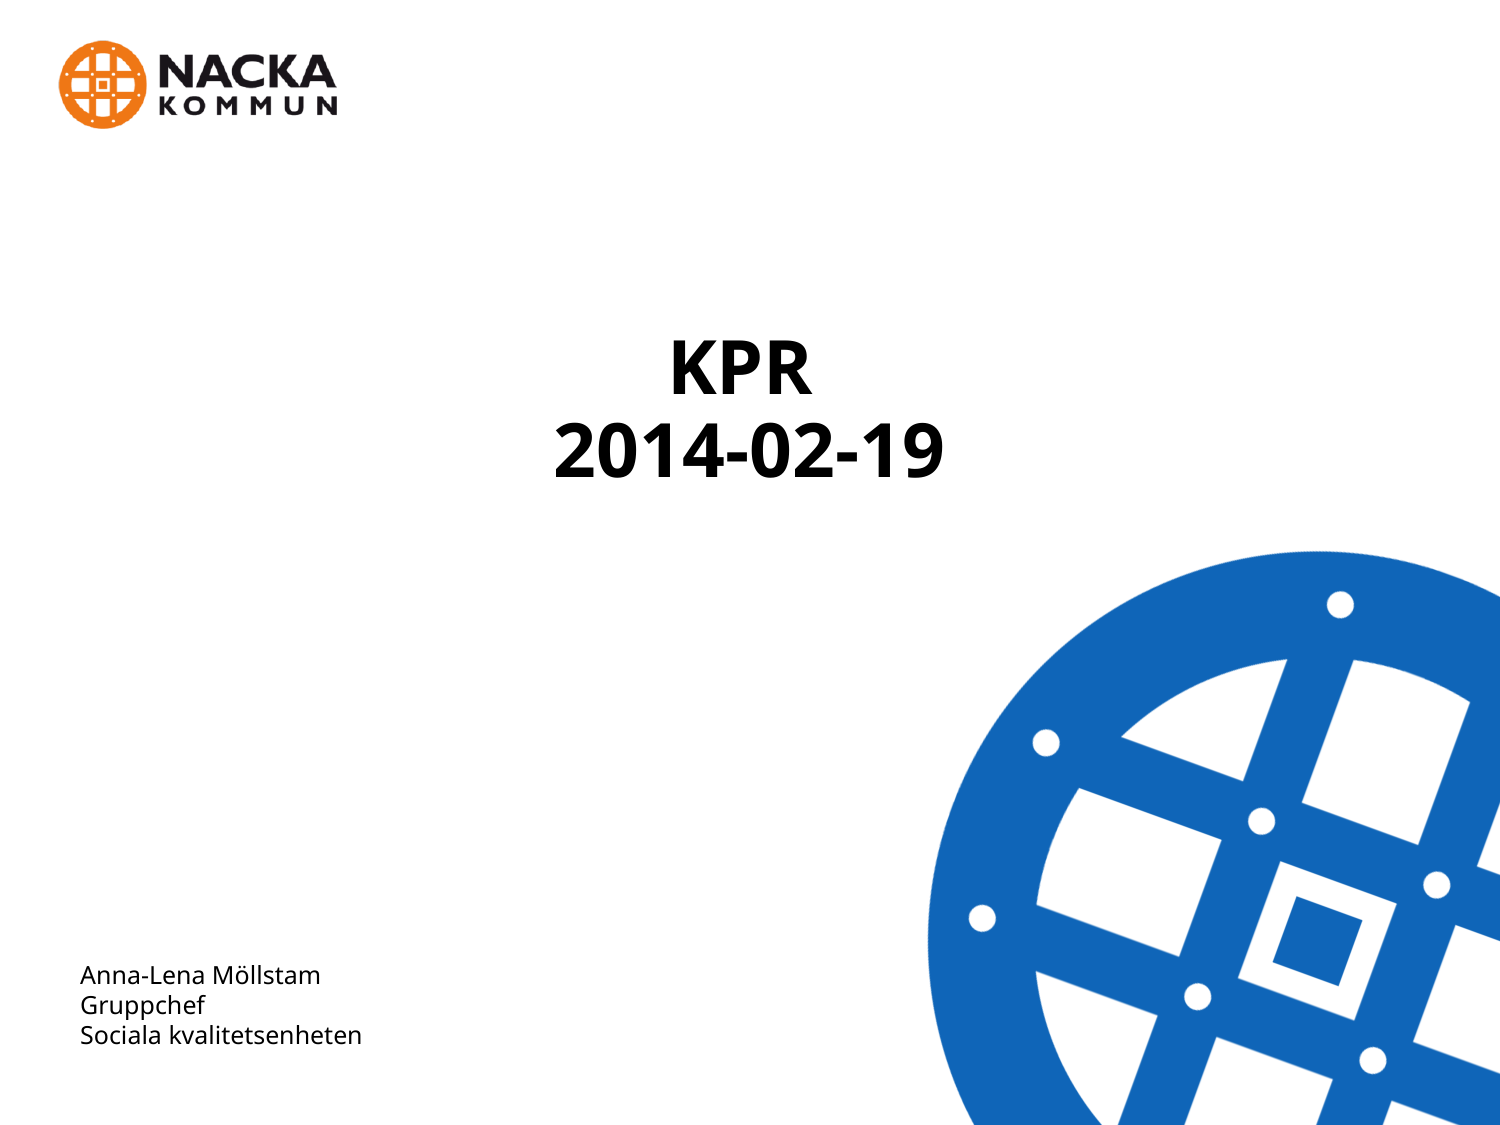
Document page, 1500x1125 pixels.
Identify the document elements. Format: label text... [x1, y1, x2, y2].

title KPR 2014-02-19 [119, 315, 1381, 504]
text_box Anna-Lena Möllstam Gruppchef Sociala kvalitetsenheten [65, 952, 378, 1057]
picture [906, 531, 1500, 1125]
picture [41, 19, 355, 150]
